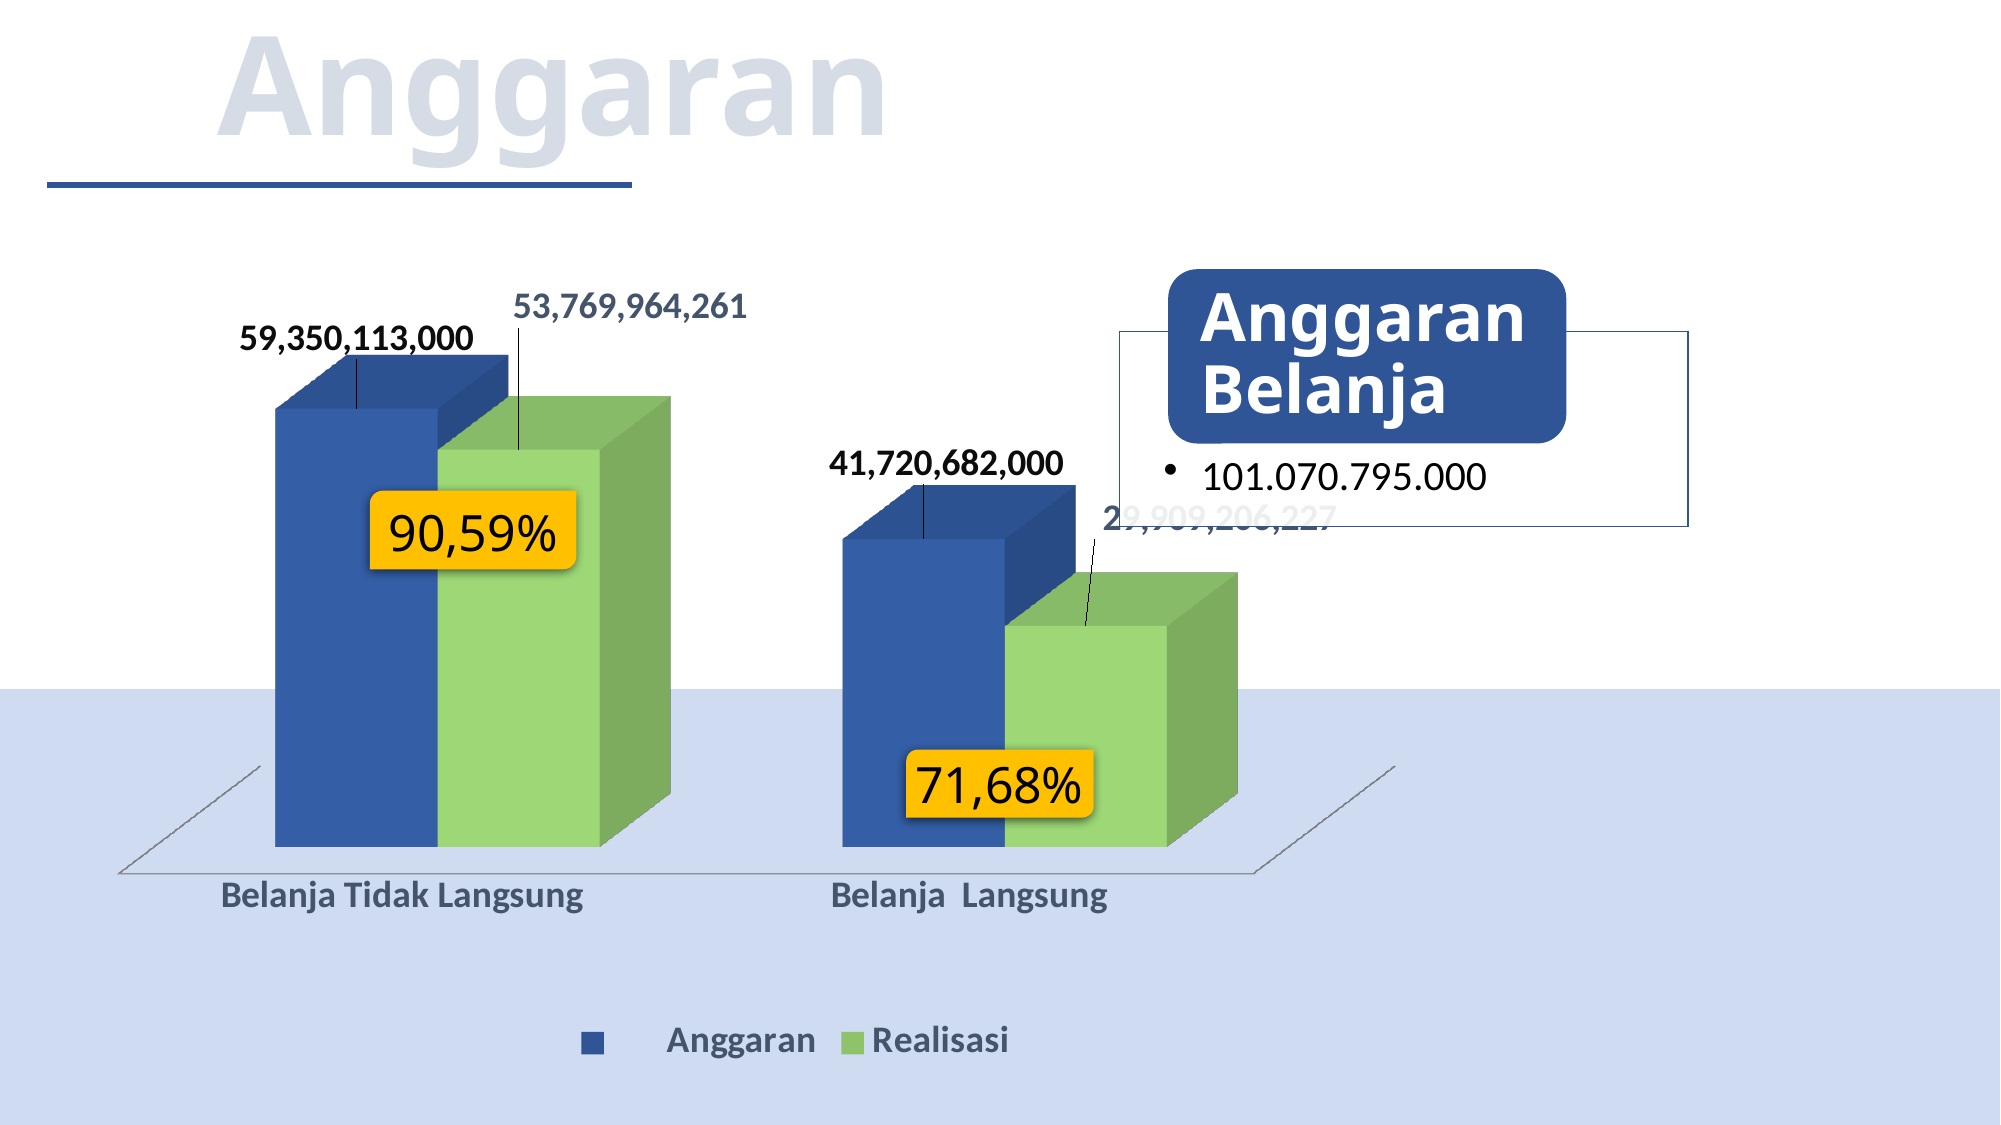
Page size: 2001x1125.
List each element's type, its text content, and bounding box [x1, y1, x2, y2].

text_box [0, 688, 2000, 1125]
text_box Realisasi Anggaran [4, 36, 1107, 173]
chart [110, 271, 1481, 1070]
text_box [1119, 245, 1689, 529]
